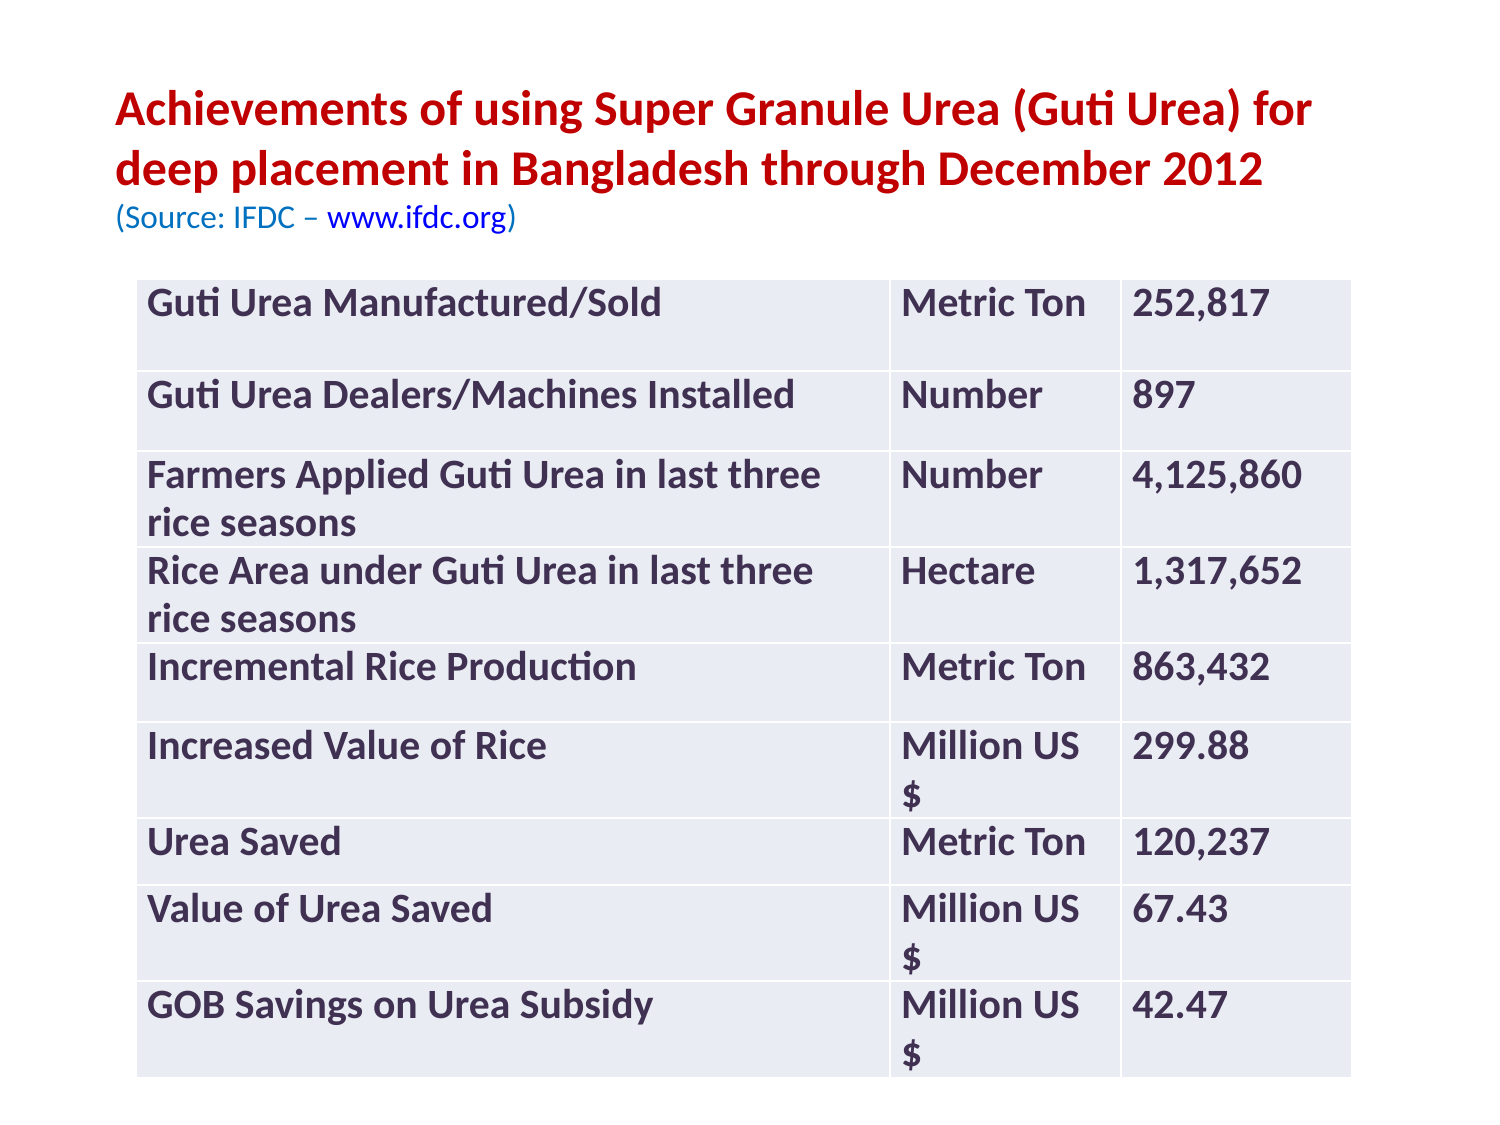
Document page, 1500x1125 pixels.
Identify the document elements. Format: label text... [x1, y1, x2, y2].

table_cell 120,237 [1122, 819, 1351, 884]
table_header Guti Urea Manufactured/Sold [137, 280, 889, 370]
table_cell Guti Urea Dealers/Machines Installed [137, 372, 889, 450]
table_header 252,817 [1122, 280, 1351, 370]
table_cell Increased Value of Rice [137, 723, 889, 817]
table_cell Incremental Rice Production [137, 644, 889, 721]
table_cell 299.88 [1122, 723, 1351, 817]
table_cell Hectare [891, 548, 1120, 642]
table_cell Metric Ton [891, 819, 1120, 884]
table_cell 897 [1122, 372, 1351, 450]
table_header Metric Ton [891, 280, 1120, 370]
table_cell Urea Saved [137, 819, 889, 884]
table_cell Number [891, 372, 1120, 450]
text_box Achievements of using Super Granule Urea (Guti Urea) for deep placement in Bangladesh through December 2012 (Source: IFDC – www.ifdc.org) [100, 67, 1365, 243]
table_cell 4,125,860 [1122, 452, 1351, 546]
table_cell 1,317,652 [1122, 548, 1351, 642]
table_cell Rice Area under Guti Urea in last three rice seasons [137, 548, 889, 642]
table_cell GOB Savings on Urea Subsidy [137, 982, 889, 1077]
table_cell Farmers Applied Guti Urea in last three rice seasons [137, 452, 889, 546]
table_cell Million US $ [891, 982, 1120, 1077]
table_cell 42.47 [1122, 982, 1351, 1077]
table_cell Number [891, 452, 1120, 546]
table_cell 863,432 [1122, 644, 1351, 721]
table_cell 67.43 [1122, 886, 1351, 980]
table_cell Value of Urea Saved [137, 886, 889, 980]
table_cell Metric Ton [891, 644, 1120, 721]
table_cell Million US $ [891, 886, 1120, 980]
table_cell Million US $ [891, 723, 1120, 817]
